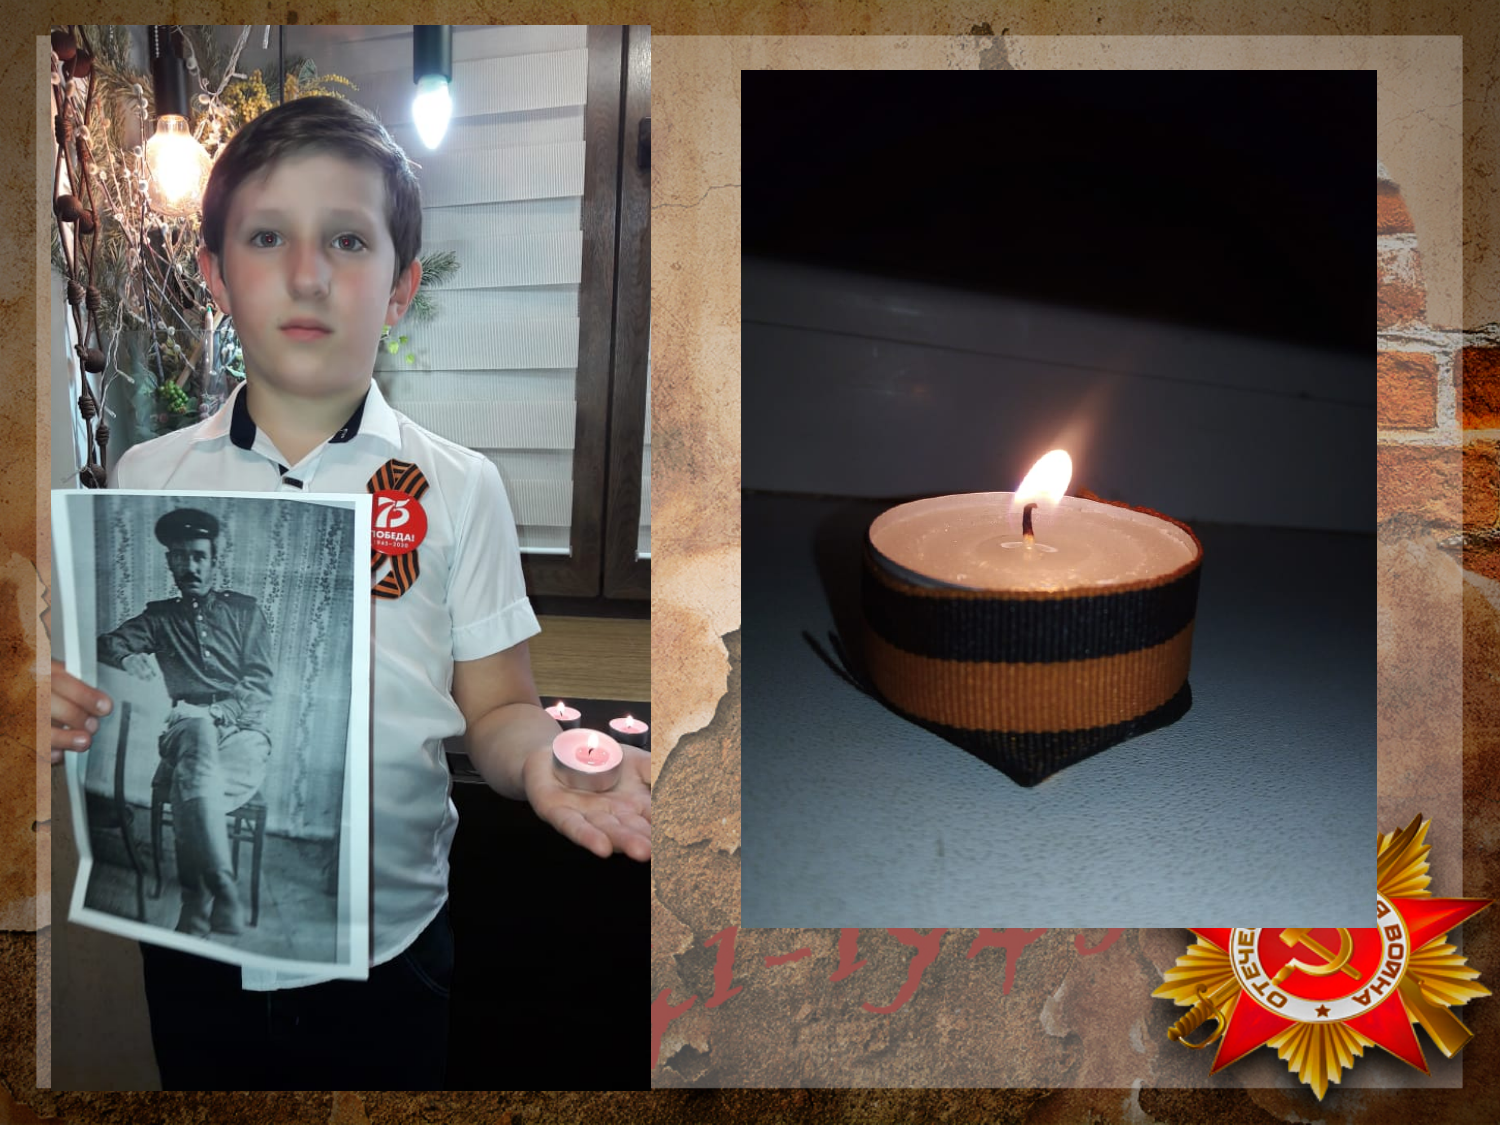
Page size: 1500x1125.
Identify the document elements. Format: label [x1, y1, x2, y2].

picture [0, 0, 1500, 1125]
list [51, 25, 651, 1091]
